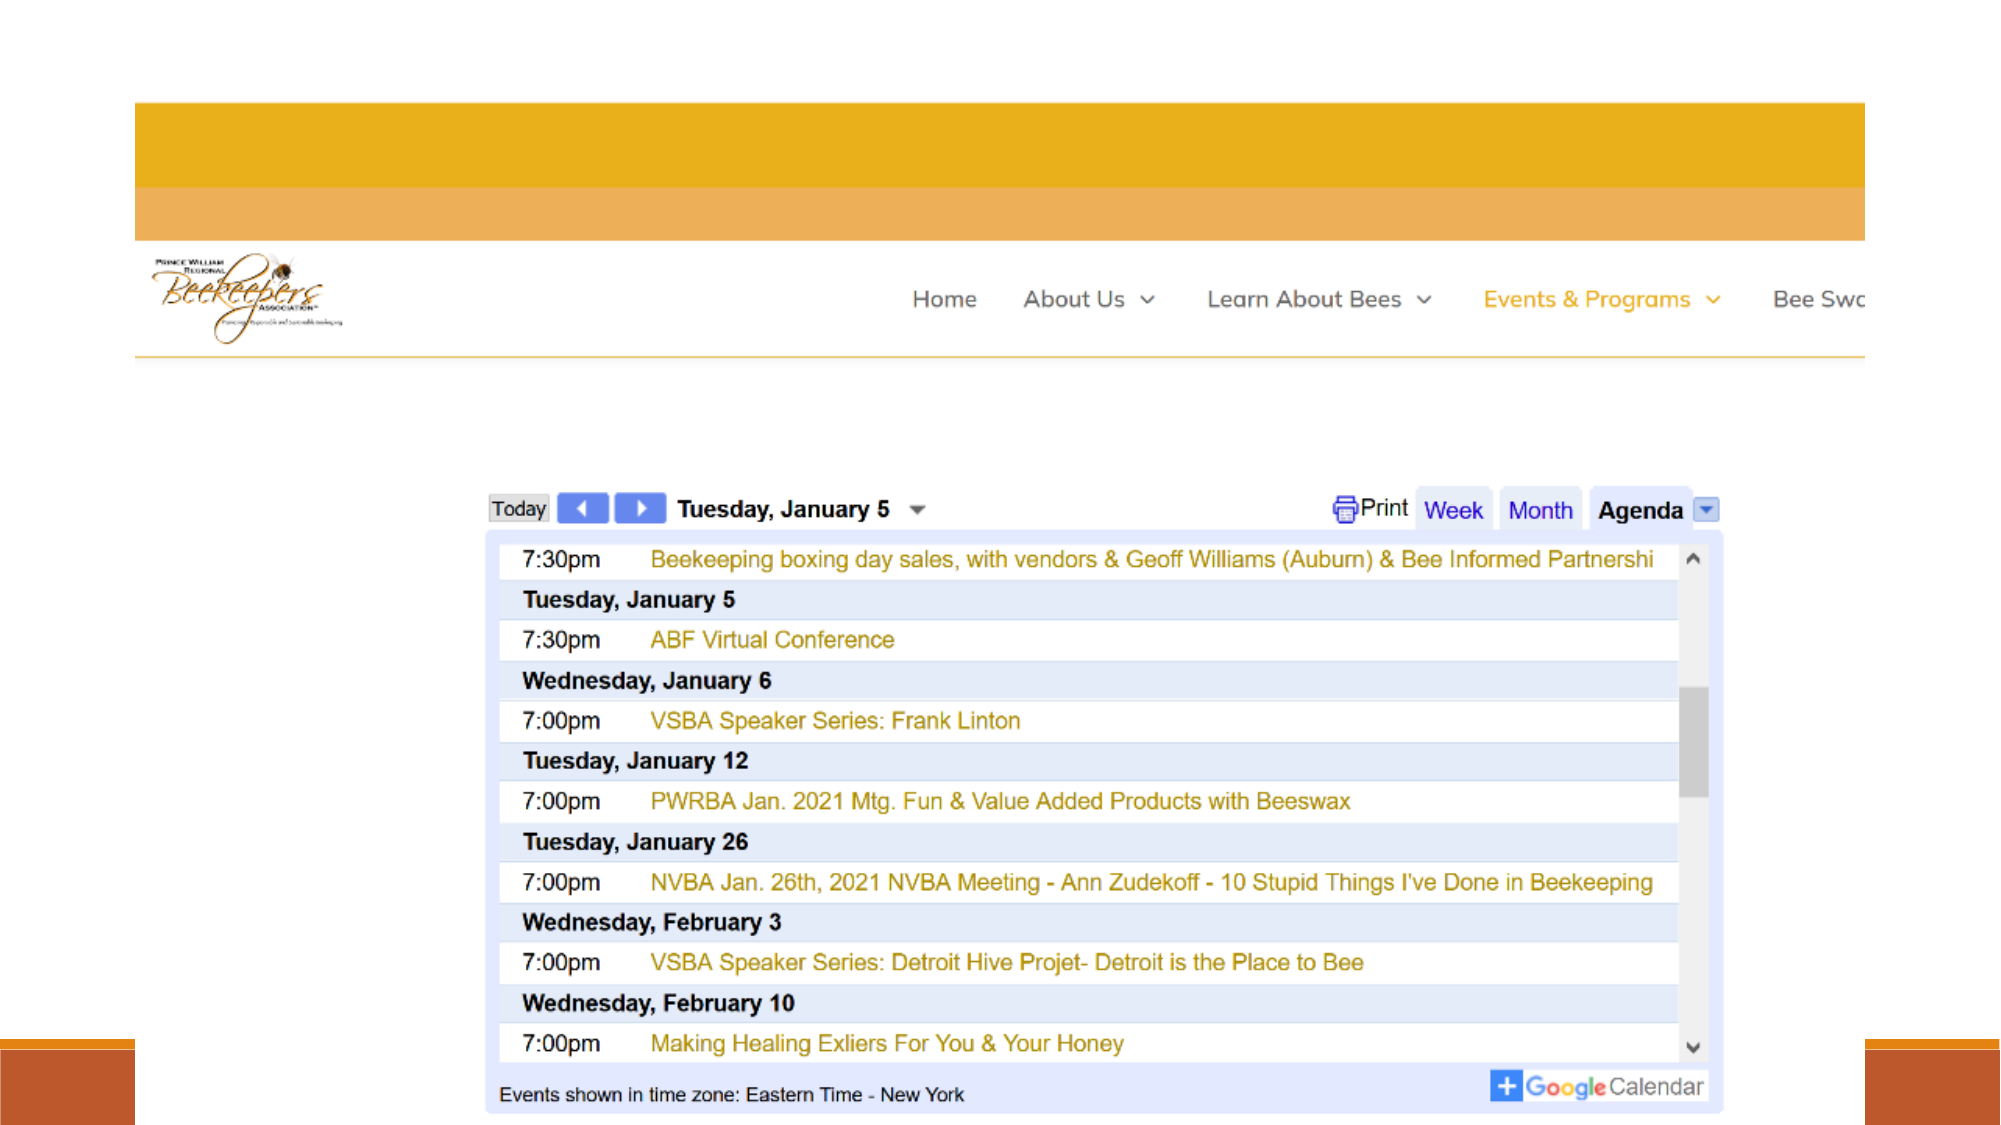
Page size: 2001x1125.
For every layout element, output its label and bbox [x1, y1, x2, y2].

picture [134, 0, 1866, 1125]
